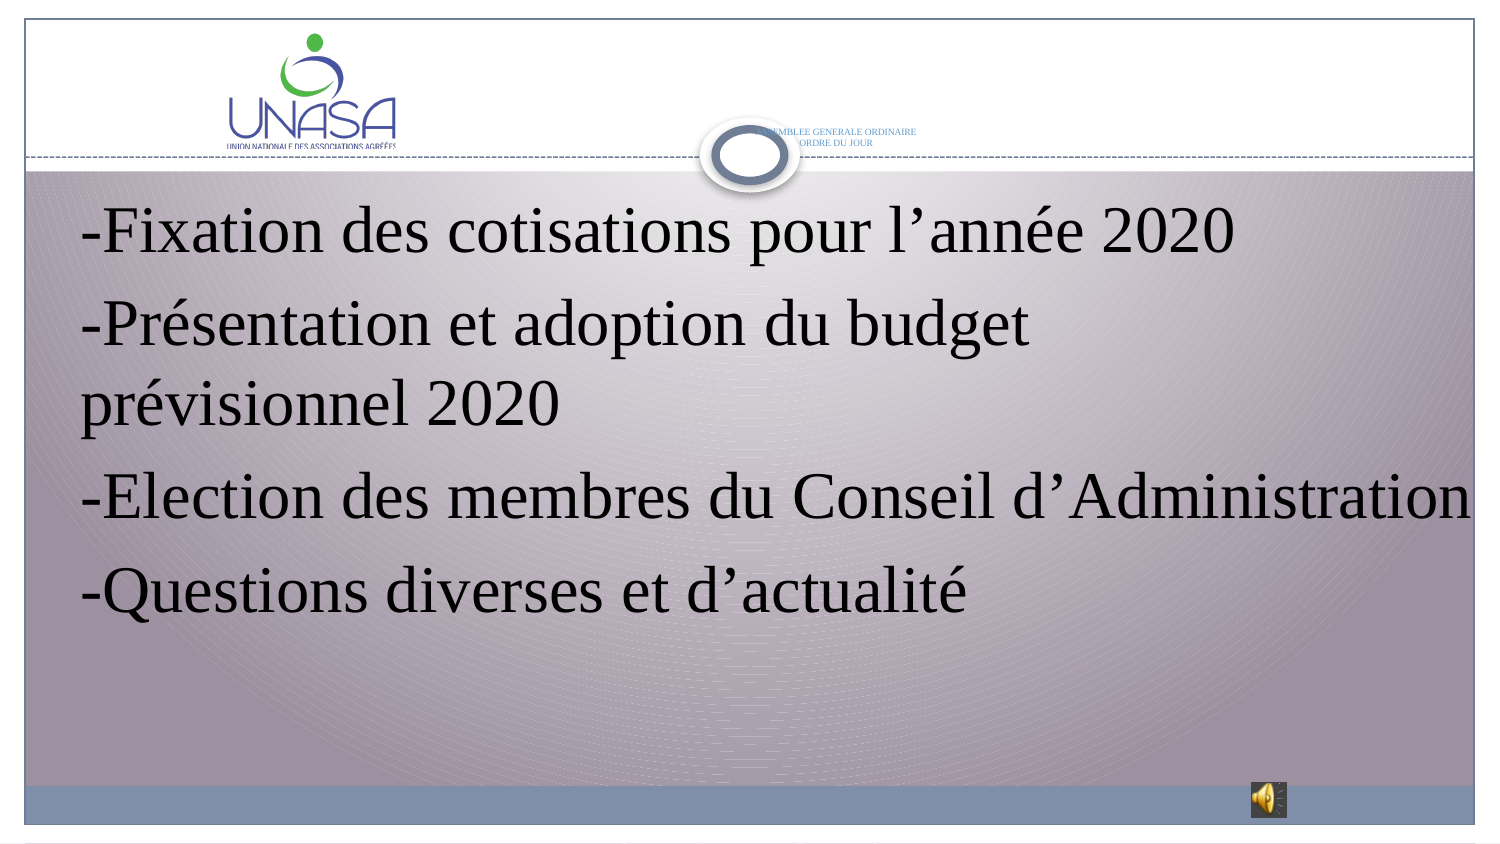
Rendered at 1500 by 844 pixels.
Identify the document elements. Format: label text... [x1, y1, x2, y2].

title ASSEMBLEE GENERALE ORDINAIRE ORDRE DU JOUR [359, 23, 1313, 157]
picture [226, 31, 396, 149]
list -Fixation des cotisations pour l’année 2020 -Présentation et adoption du budget prévisionnel 2020 -Election des membres du Conseil d’Administration -Questions diverses et d’actualité [64, 177, 1500, 746]
picture [1250, 781, 1289, 820]
